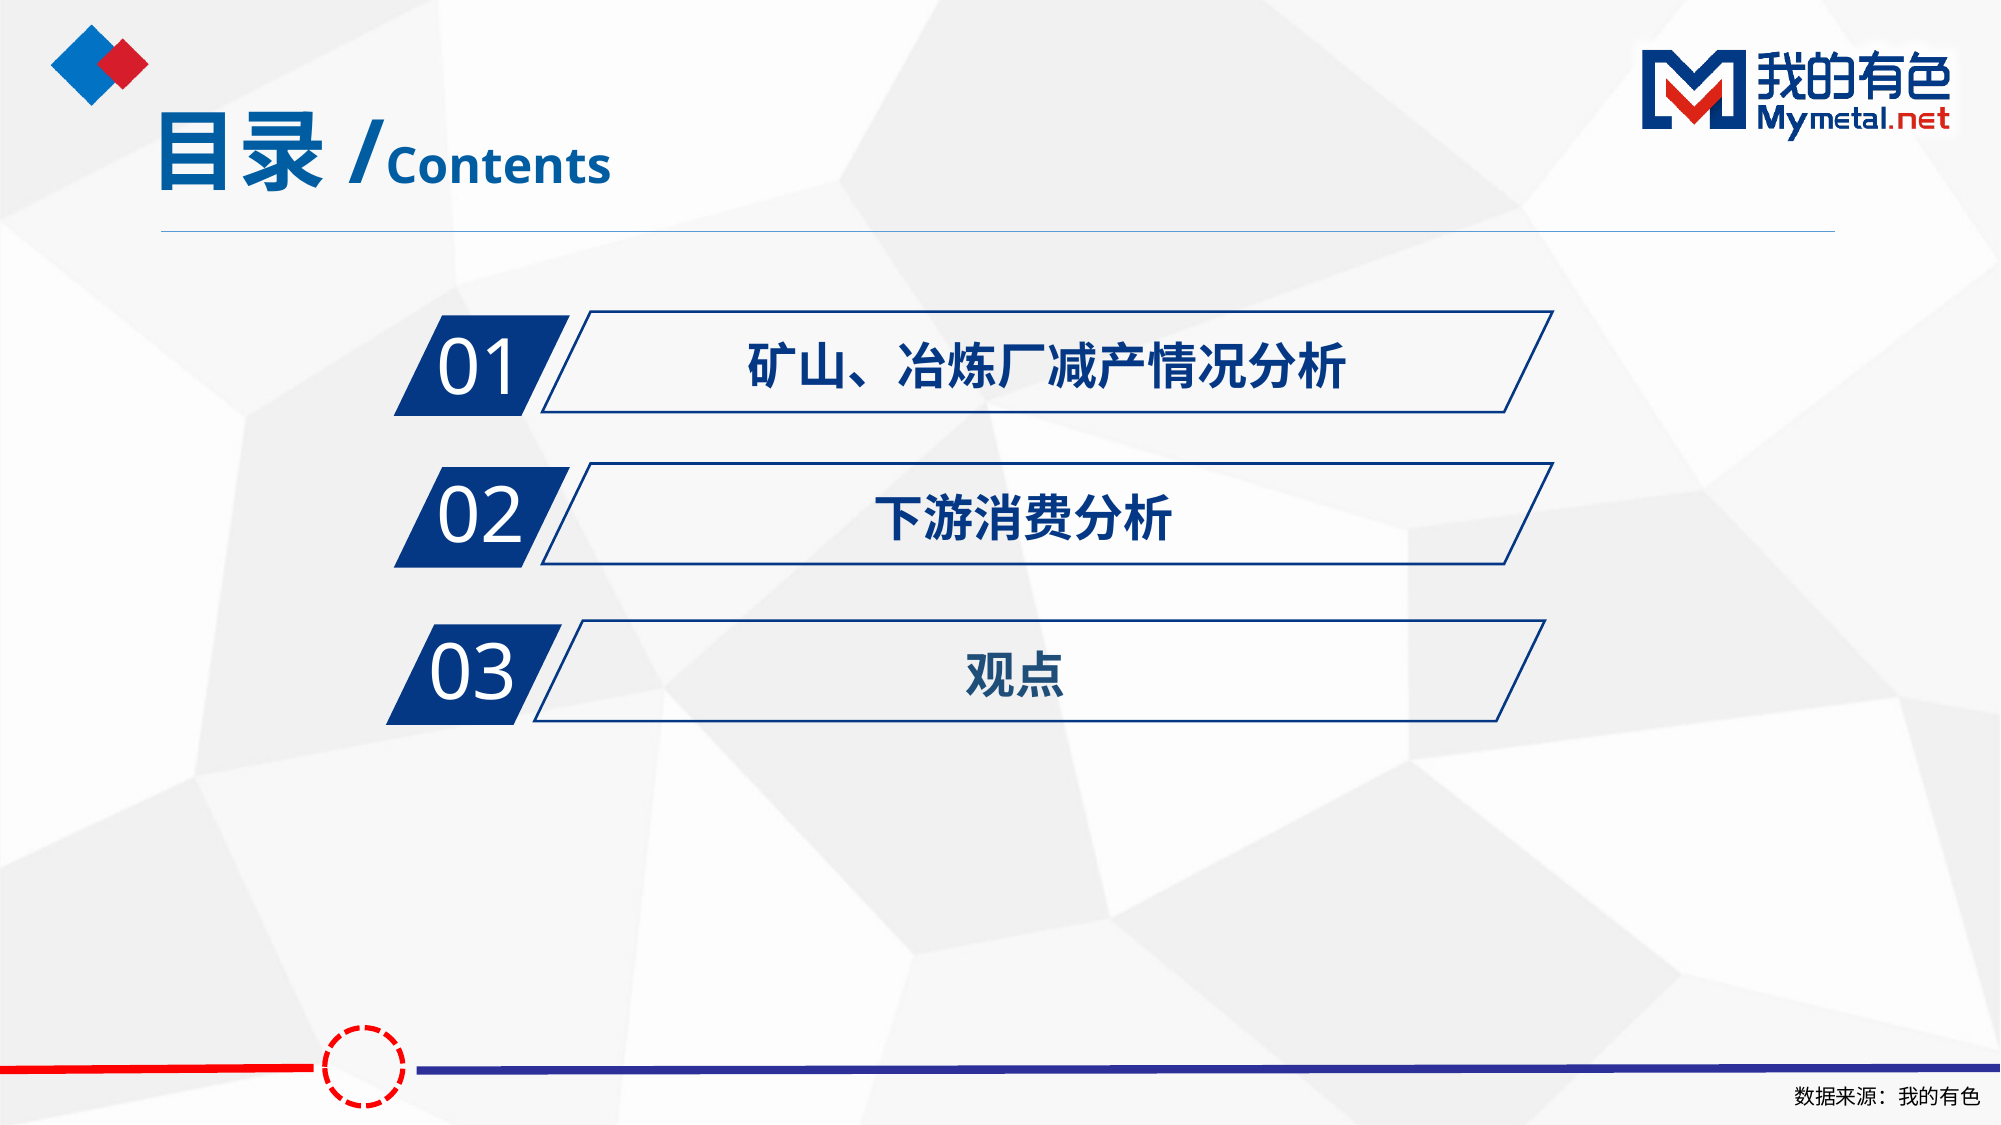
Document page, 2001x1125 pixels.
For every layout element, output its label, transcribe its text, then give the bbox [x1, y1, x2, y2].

text_box [590, 310, 1555, 414]
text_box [393, 308, 590, 419]
text_box 目录/Contents [133, 94, 628, 203]
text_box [385, 614, 582, 725]
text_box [416, 1067, 2000, 1071]
text_box [590, 462, 1555, 566]
text_box [582, 619, 1547, 723]
text_box 数据来源：我的有色 [1779, 1076, 1998, 1116]
text_box [323, 1026, 404, 1108]
picture [0, 0, 2001, 1125]
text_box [393, 457, 590, 568]
